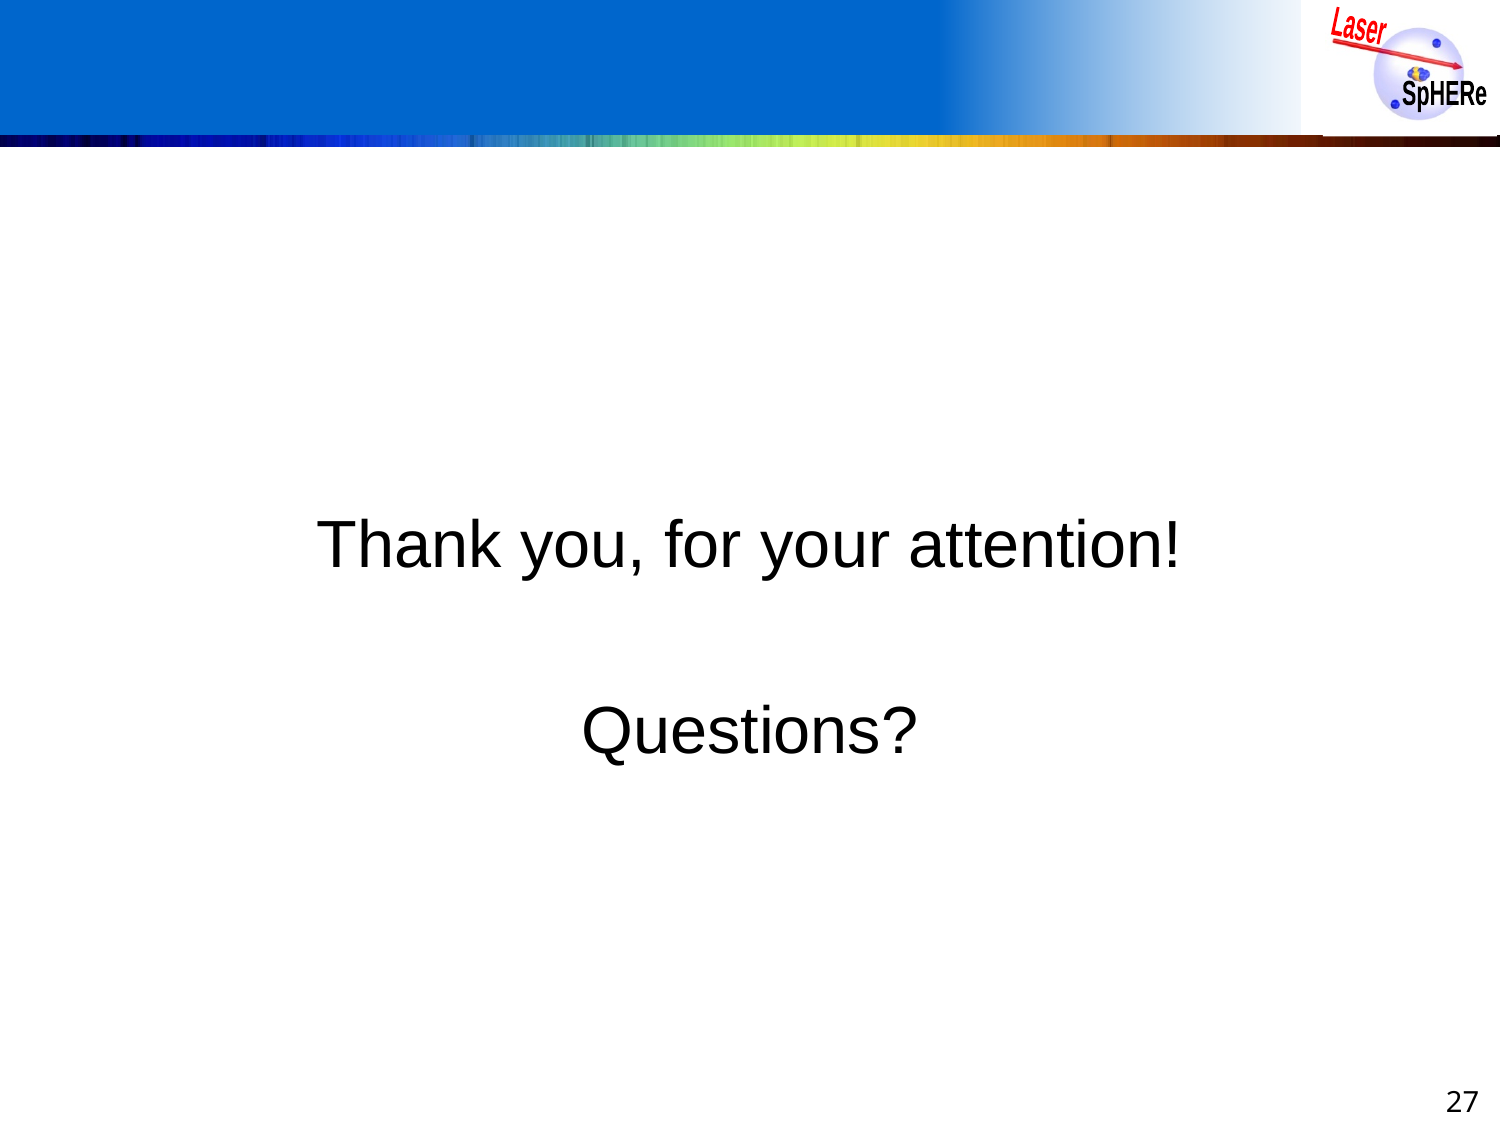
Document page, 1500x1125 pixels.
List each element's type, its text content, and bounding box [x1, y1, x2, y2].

slide_number 27 [1350, 1076, 1495, 1125]
picture [1325, 1, 1470, 122]
picture [0, 135, 1500, 147]
list Thank you, for your attention! Questions? [74, 262, 1426, 1006]
